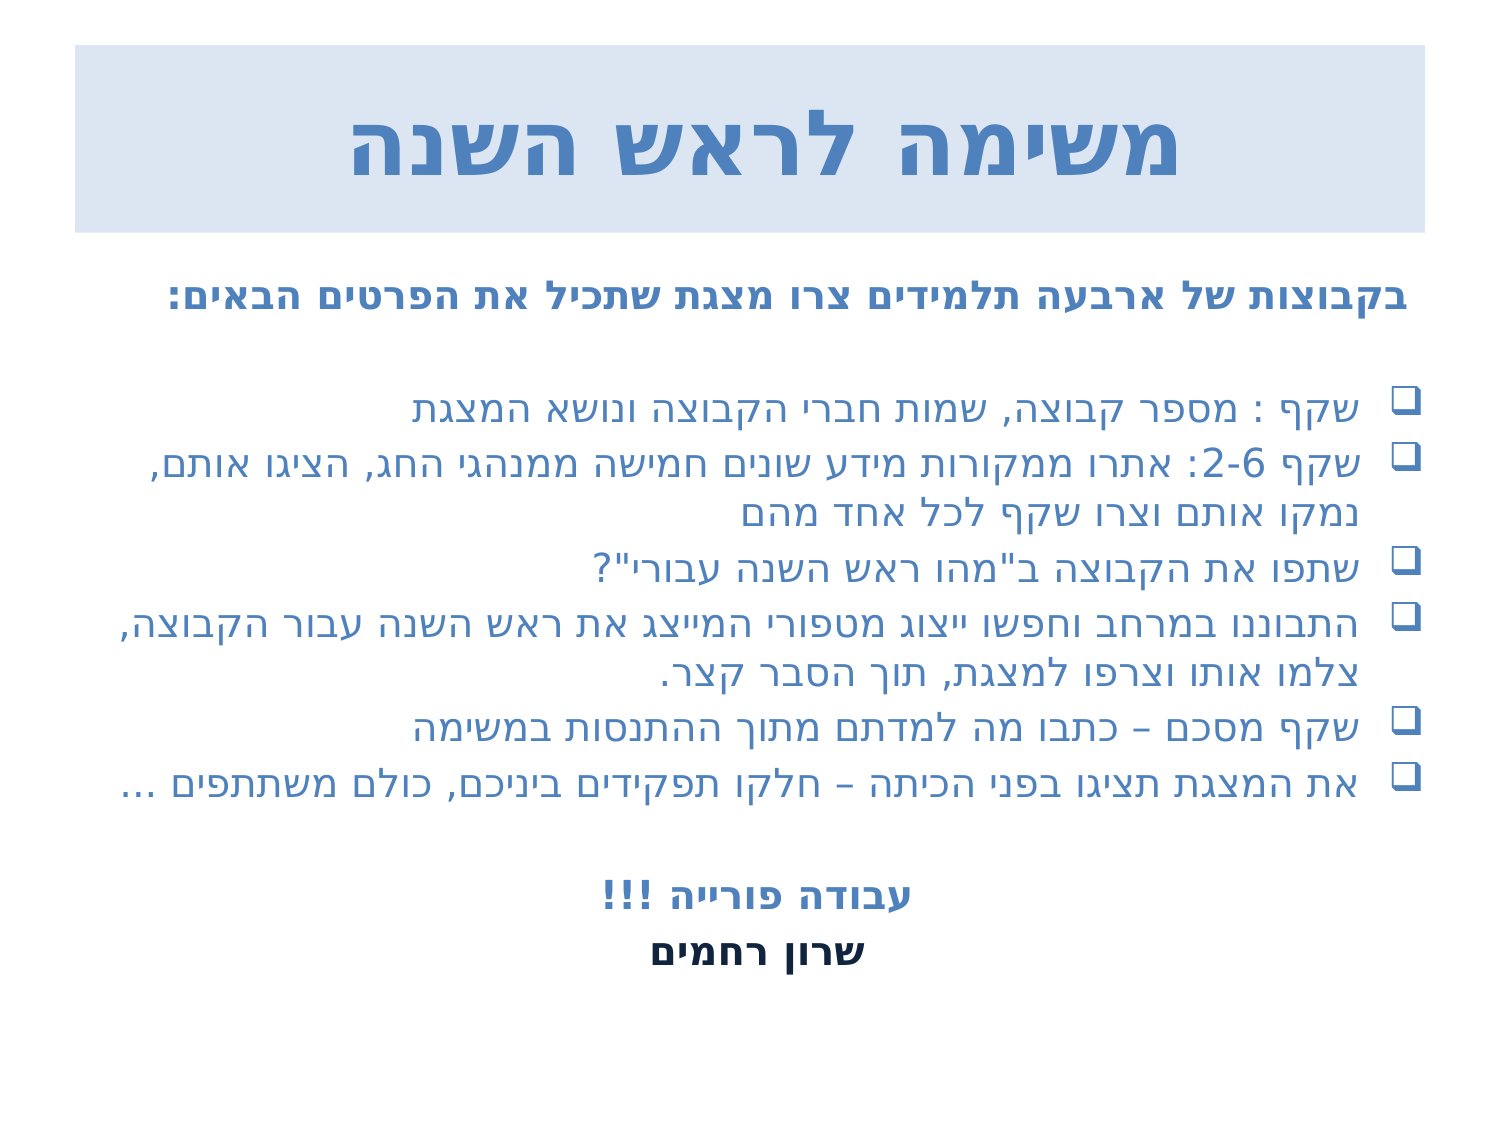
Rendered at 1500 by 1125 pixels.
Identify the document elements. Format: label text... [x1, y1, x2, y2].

list בקבוצות של ארבעה תלמידים צרו מצגת שתכיל את הפרטים הבאים: שקף : מספר קבוצה, שמות חברי הקבוצה ונושא המצגת שקף 2-6: אתרו ממקורות מידע שונים חמישה ממנהגי החג, הציגו אותם, נמקו אותם וצרו שקף לכל אחד מהם שתפו את הקבוצה ב"מהו ראש השנה עבורי"? התבוננו במרחב וחפשו ייצוג מטפורי המייצג את ראש השנה עבור הקבוצה, צלמו אותו וצרפו למצגת, תוך הסבר קצר. שקף מסכם – כתבו מה למדתם מתוך ההתנסות במשימה את המצגת תציגו בפני הכיתה – חלקו תפקידים ביניכם, כולם משתתפים ... עבודה פורייה !!! שרון רחמים [75, 262, 1425, 1005]
title משימה לראש השנה [75, 45, 1425, 233]
